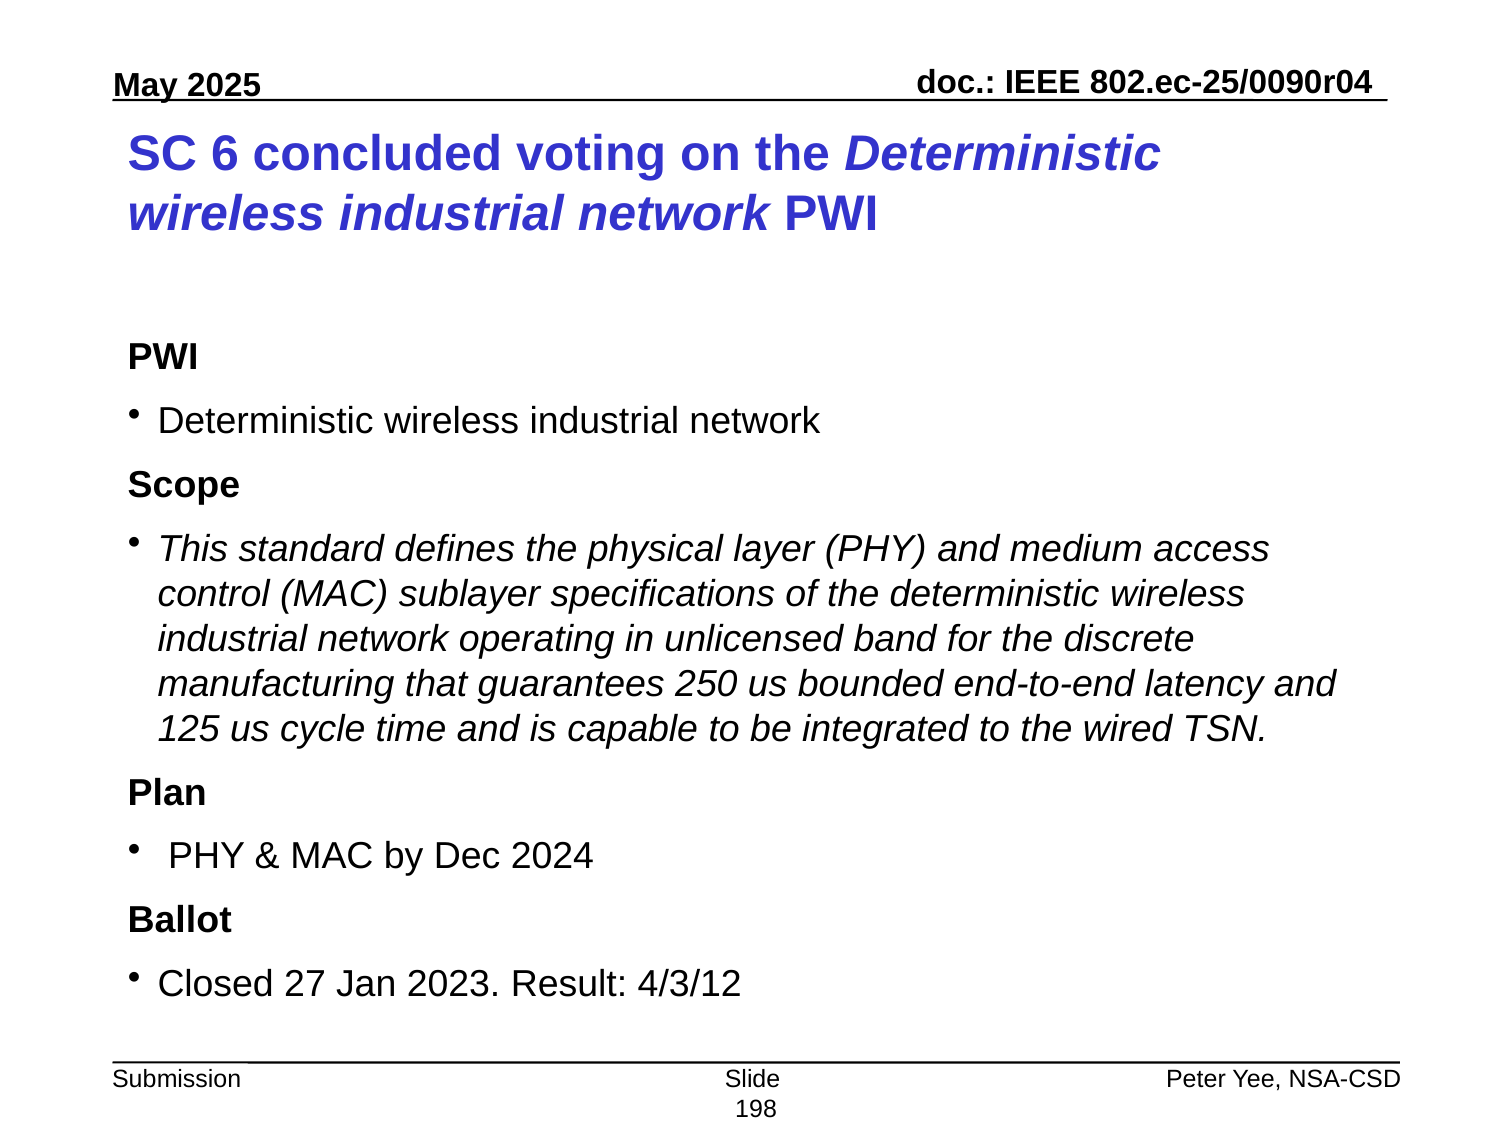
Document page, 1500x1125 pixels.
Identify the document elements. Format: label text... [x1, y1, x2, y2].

title SC 6 concluded voting on the Deterministic wireless industrial network PWI [112, 112, 1388, 288]
footer Peter Yee, NSA-CSD [1164, 1061, 1402, 1093]
slide_number Slide 198 [709, 1061, 803, 1093]
list PWI Deterministic wireless industrial network Scope This standard defines the physical layer (PHY) and medium access control (MAC) sublayer specifications of the deterministic wireless industrial network operating in unlicensed band for the discrete manufacturing that guarantees 250 us bounded end-to-end latency and 125 us cycle time and is capable to be integrated to the wired TSN. Plan PHY & MAC by Dec 2024 Ballot Closed 27 Jan 2023. Result: 4/3/12 [112, 324, 1388, 1000]
